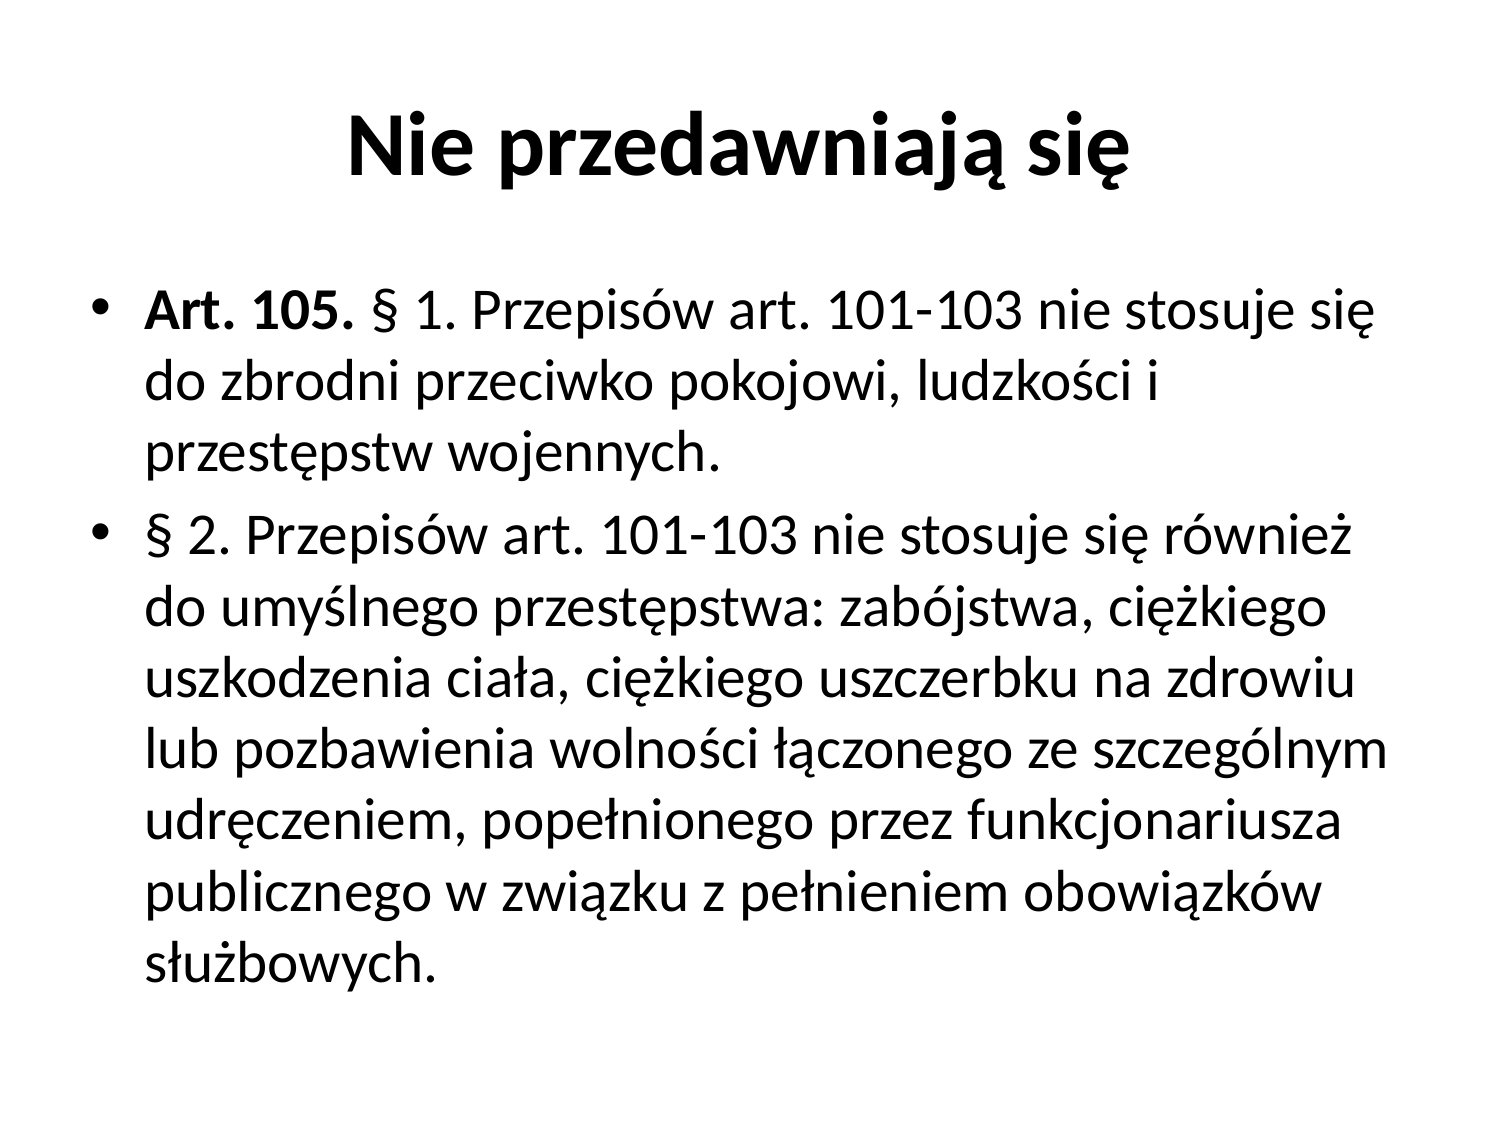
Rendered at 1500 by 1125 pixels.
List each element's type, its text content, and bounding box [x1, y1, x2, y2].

title Nie przedawniają się [75, 45, 1425, 233]
list Art. 105. § 1. Przepisów art. 101-103 nie stosuje się do zbrodni przeciwko pokojowi, ludzkości i przestępstw wojennych. § 2. Przepisów art. 101-103 nie stosuje się również do umyślnego przestępstwa: zabójstwa, ciężkiego uszkodzenia ciała, ciężkiego uszczerbku na zdrowiu lub pozbawienia wolności łączonego ze szczególnym udręczeniem, popełnionego przez funkcjonariusza publicznego w związku z pełnieniem obowiązków służbowych. [75, 262, 1425, 1005]
